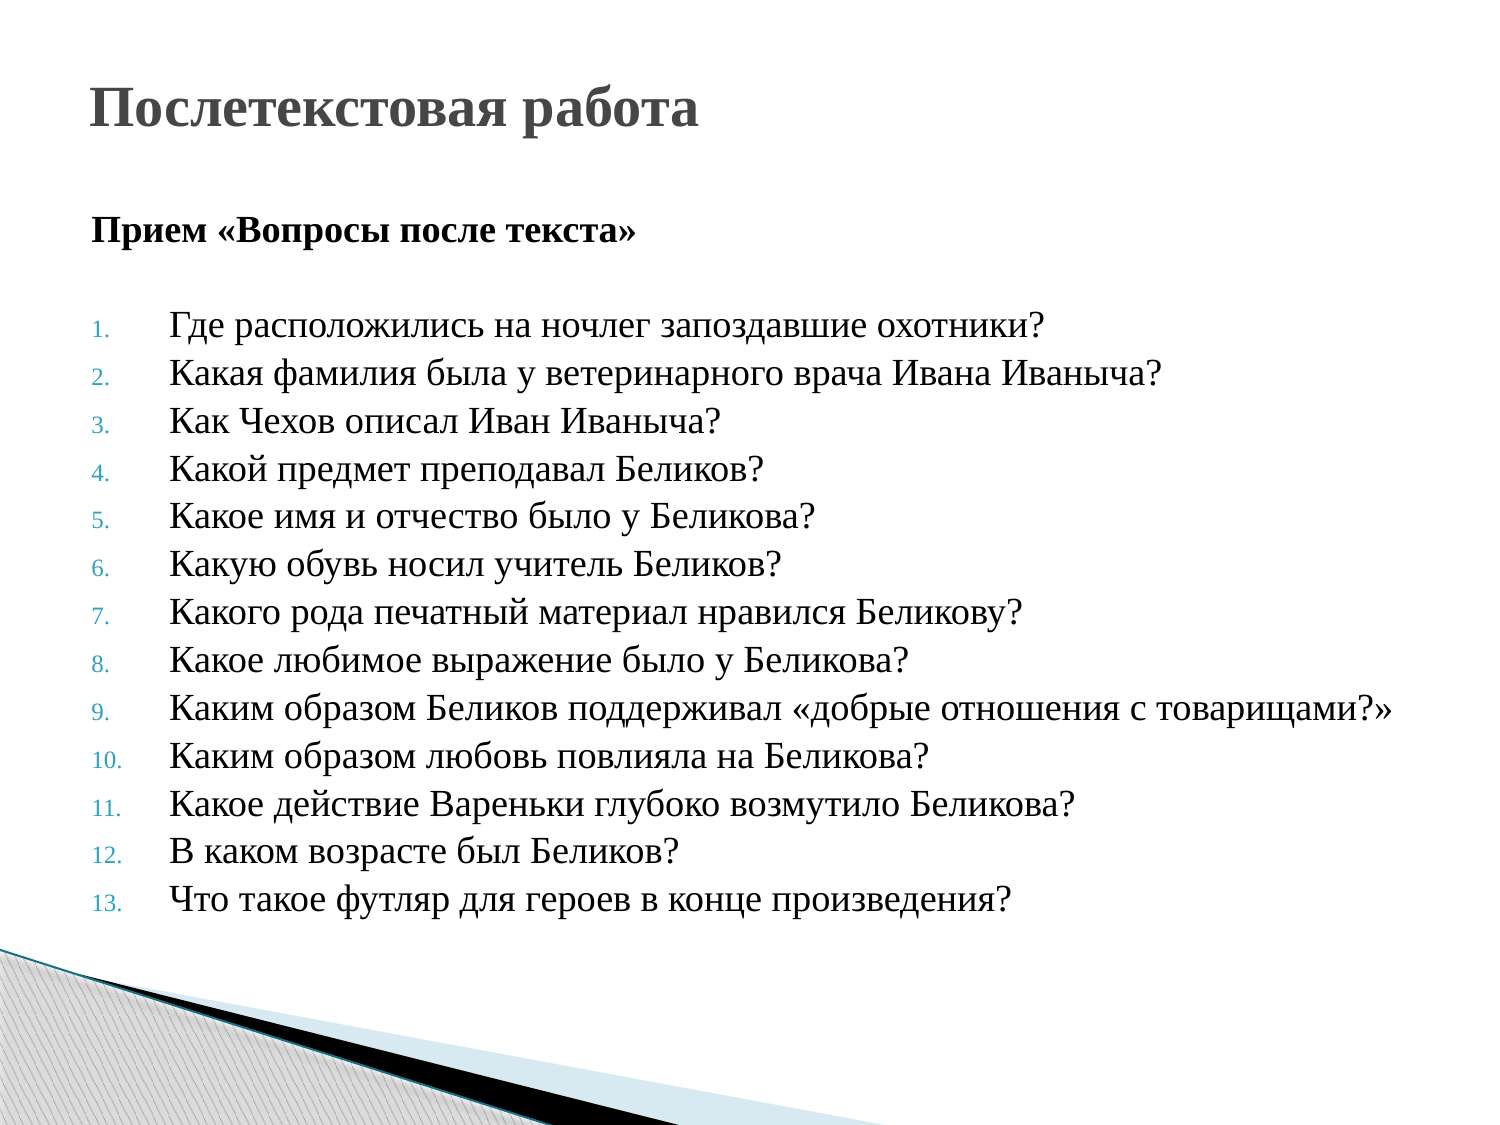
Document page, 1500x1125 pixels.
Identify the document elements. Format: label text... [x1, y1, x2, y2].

list Прием «Вопросы после текста» Где расположились на ночлег запоздавшие охотники? Какая фамилия была у ветеринарного врача Ивана Иваныча? Как Чехов описал Иван Иваныча? Какой предмет преподавал Беликов? Какое имя и отчество было у Беликова? Какую обувь носил учитель Беликов? Какого рода печатный материал нравился Беликову? Какое любимое выражение было у Беликова? Каким образом Беликов поддерживал «добрые отношения с товарищами?» Каким образом любовь повлияла на Беликова? Какое действие Вареньки глубоко возмутило Беликова? В каком возрасте был Беликов? Что такое футляр для героев в конце произведения? [76, 196, 1427, 1024]
title Послетекстовая работа [75, 45, 1425, 161]
